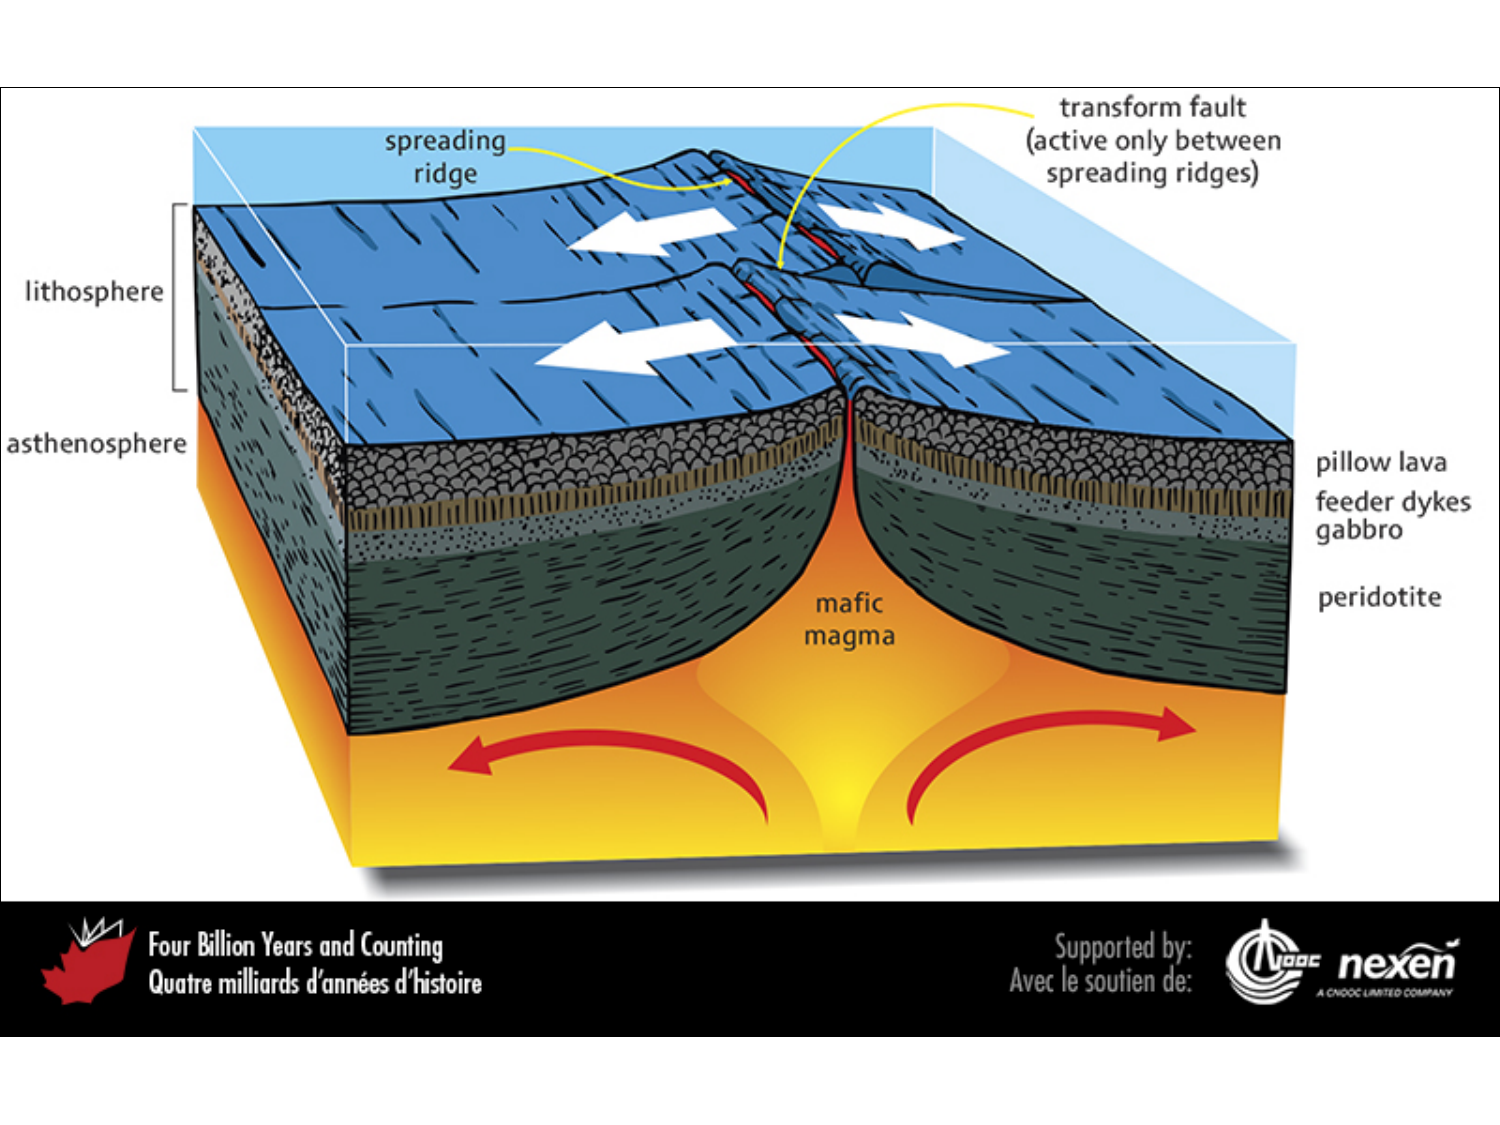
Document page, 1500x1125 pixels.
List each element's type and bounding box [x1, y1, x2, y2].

picture [0, 87, 1500, 1037]
